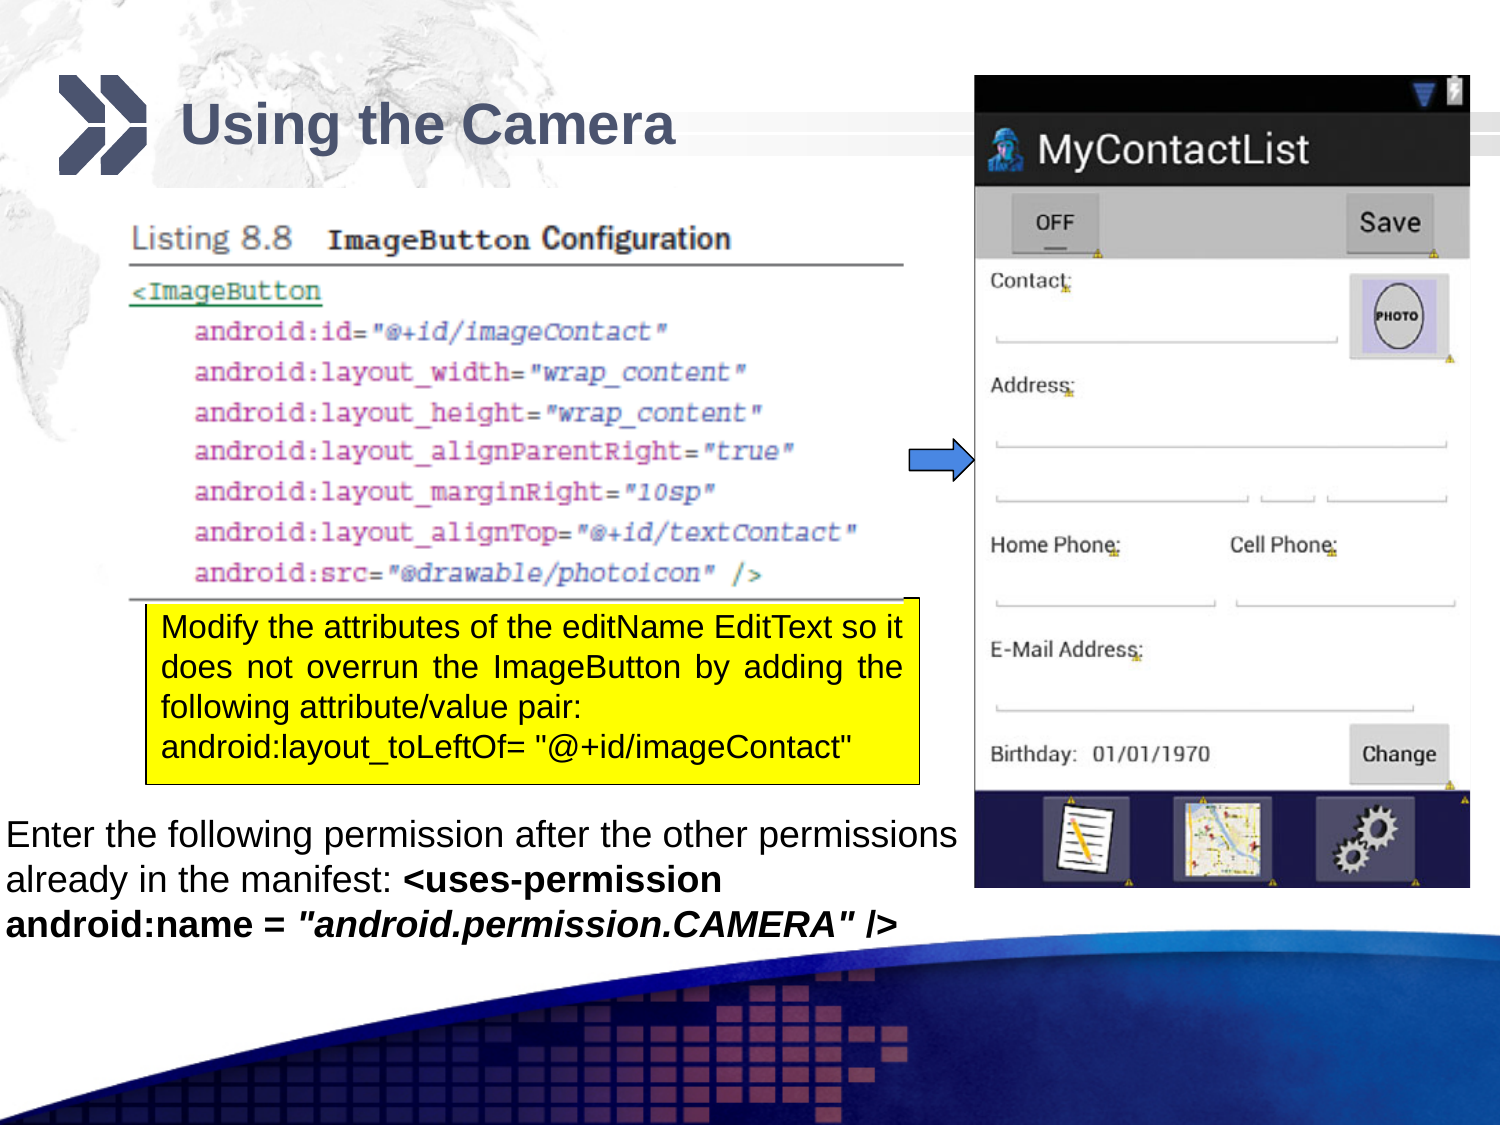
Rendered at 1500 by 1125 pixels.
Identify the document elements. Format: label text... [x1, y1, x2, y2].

title Using the Camera [149, 74, 973, 168]
text_box Enter the following permission after the other permissions already in the manifest: <uses-permission android:name = "android.permission.CAMERA" /> [0, 802, 975, 998]
text_box Modify the attributes of the editName EditText so it does not overrun the ImageButton by adding the following attribute/value pair: android:layout_toLeftOf= "@+id/imageContact" [145, 597, 920, 785]
picture [0, 0, 1500, 1125]
text_box [909, 438, 969, 482]
